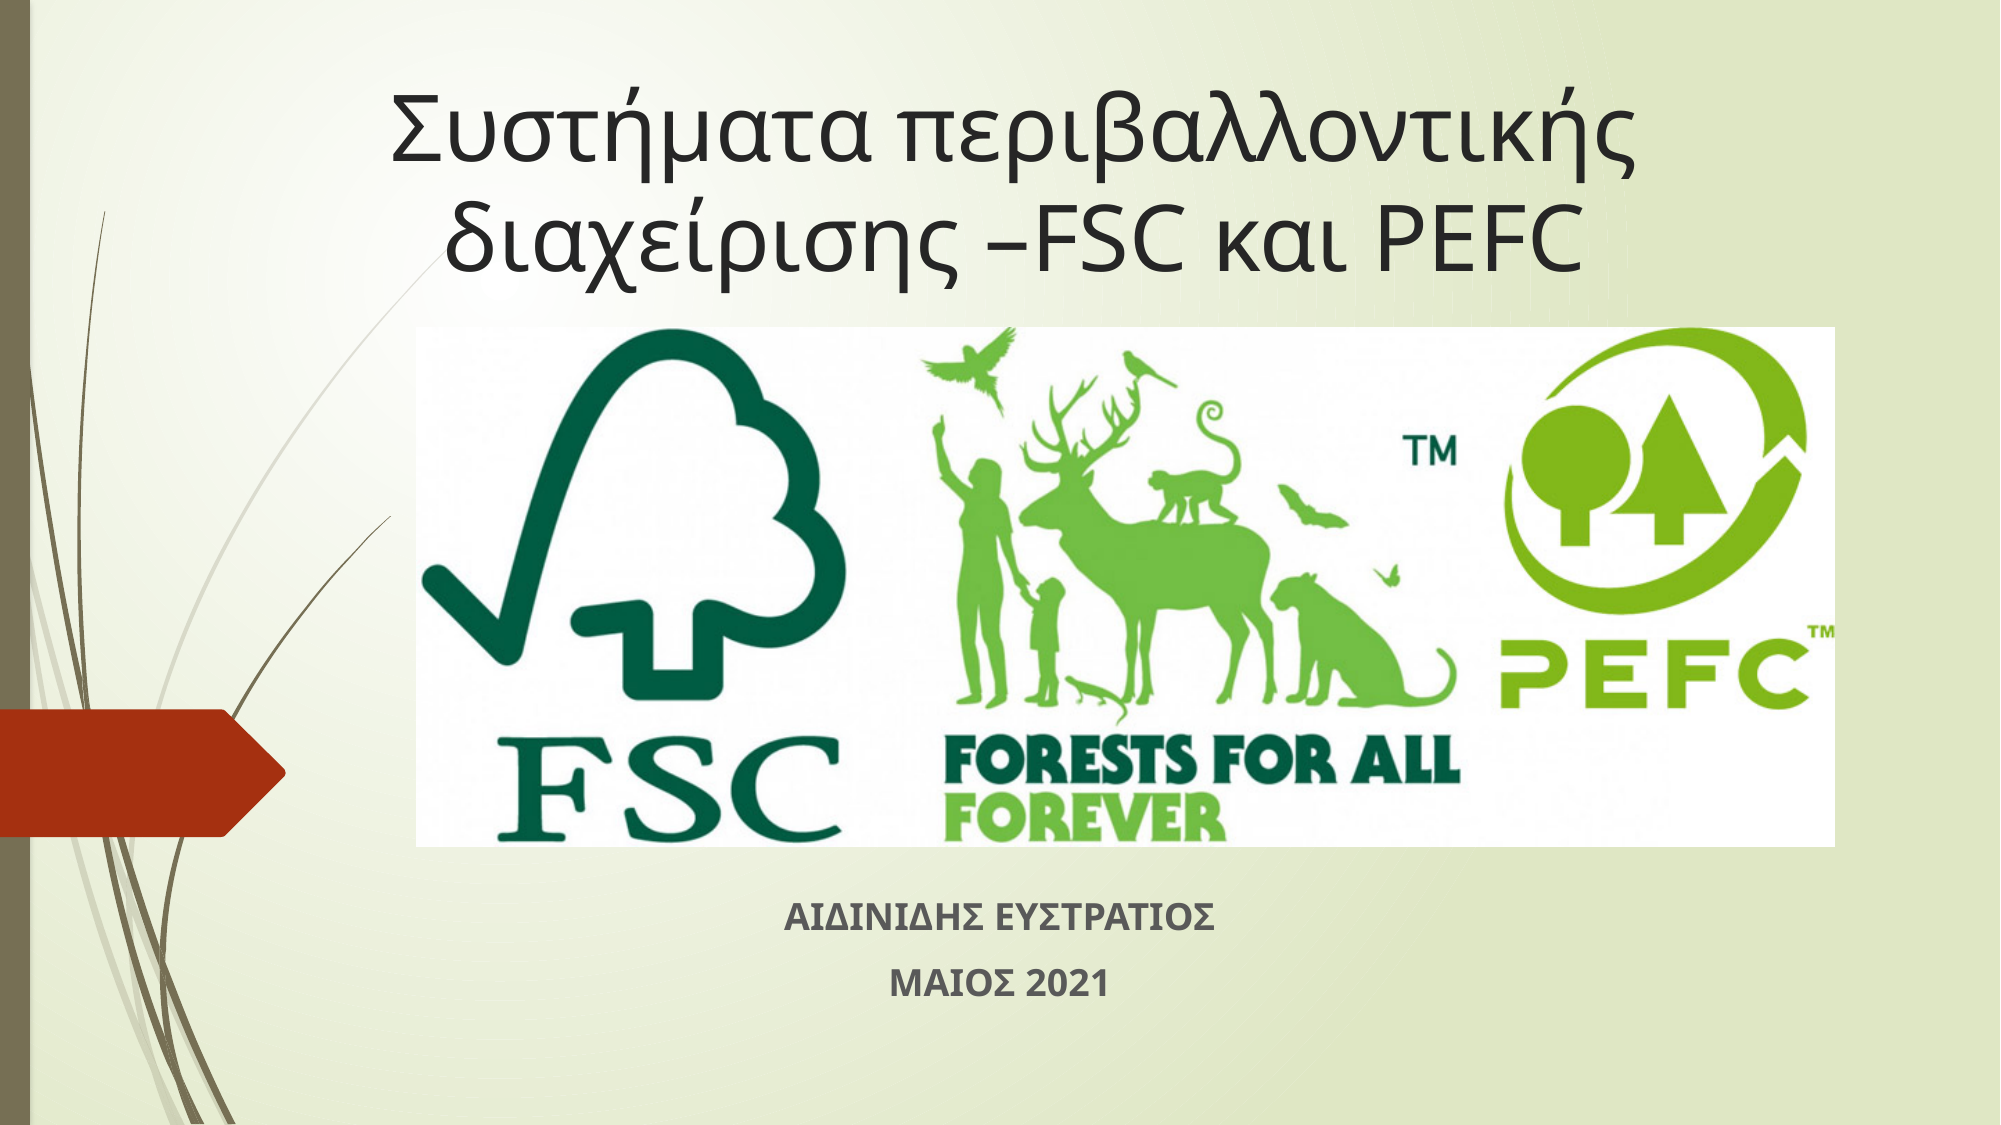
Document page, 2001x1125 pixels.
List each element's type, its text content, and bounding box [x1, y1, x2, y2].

picture [416, 326, 1836, 847]
subtitle ΑΙΔΙΝΙΔΗΣ ΕΥΣΤΡΑΤΙΟΣ ΜΑΙΟΣ 2021 [249, 819, 1750, 1053]
title Συστήματα περιβαλλοντικής διαχείρισης –FSC και PEFC [295, 56, 1733, 298]
